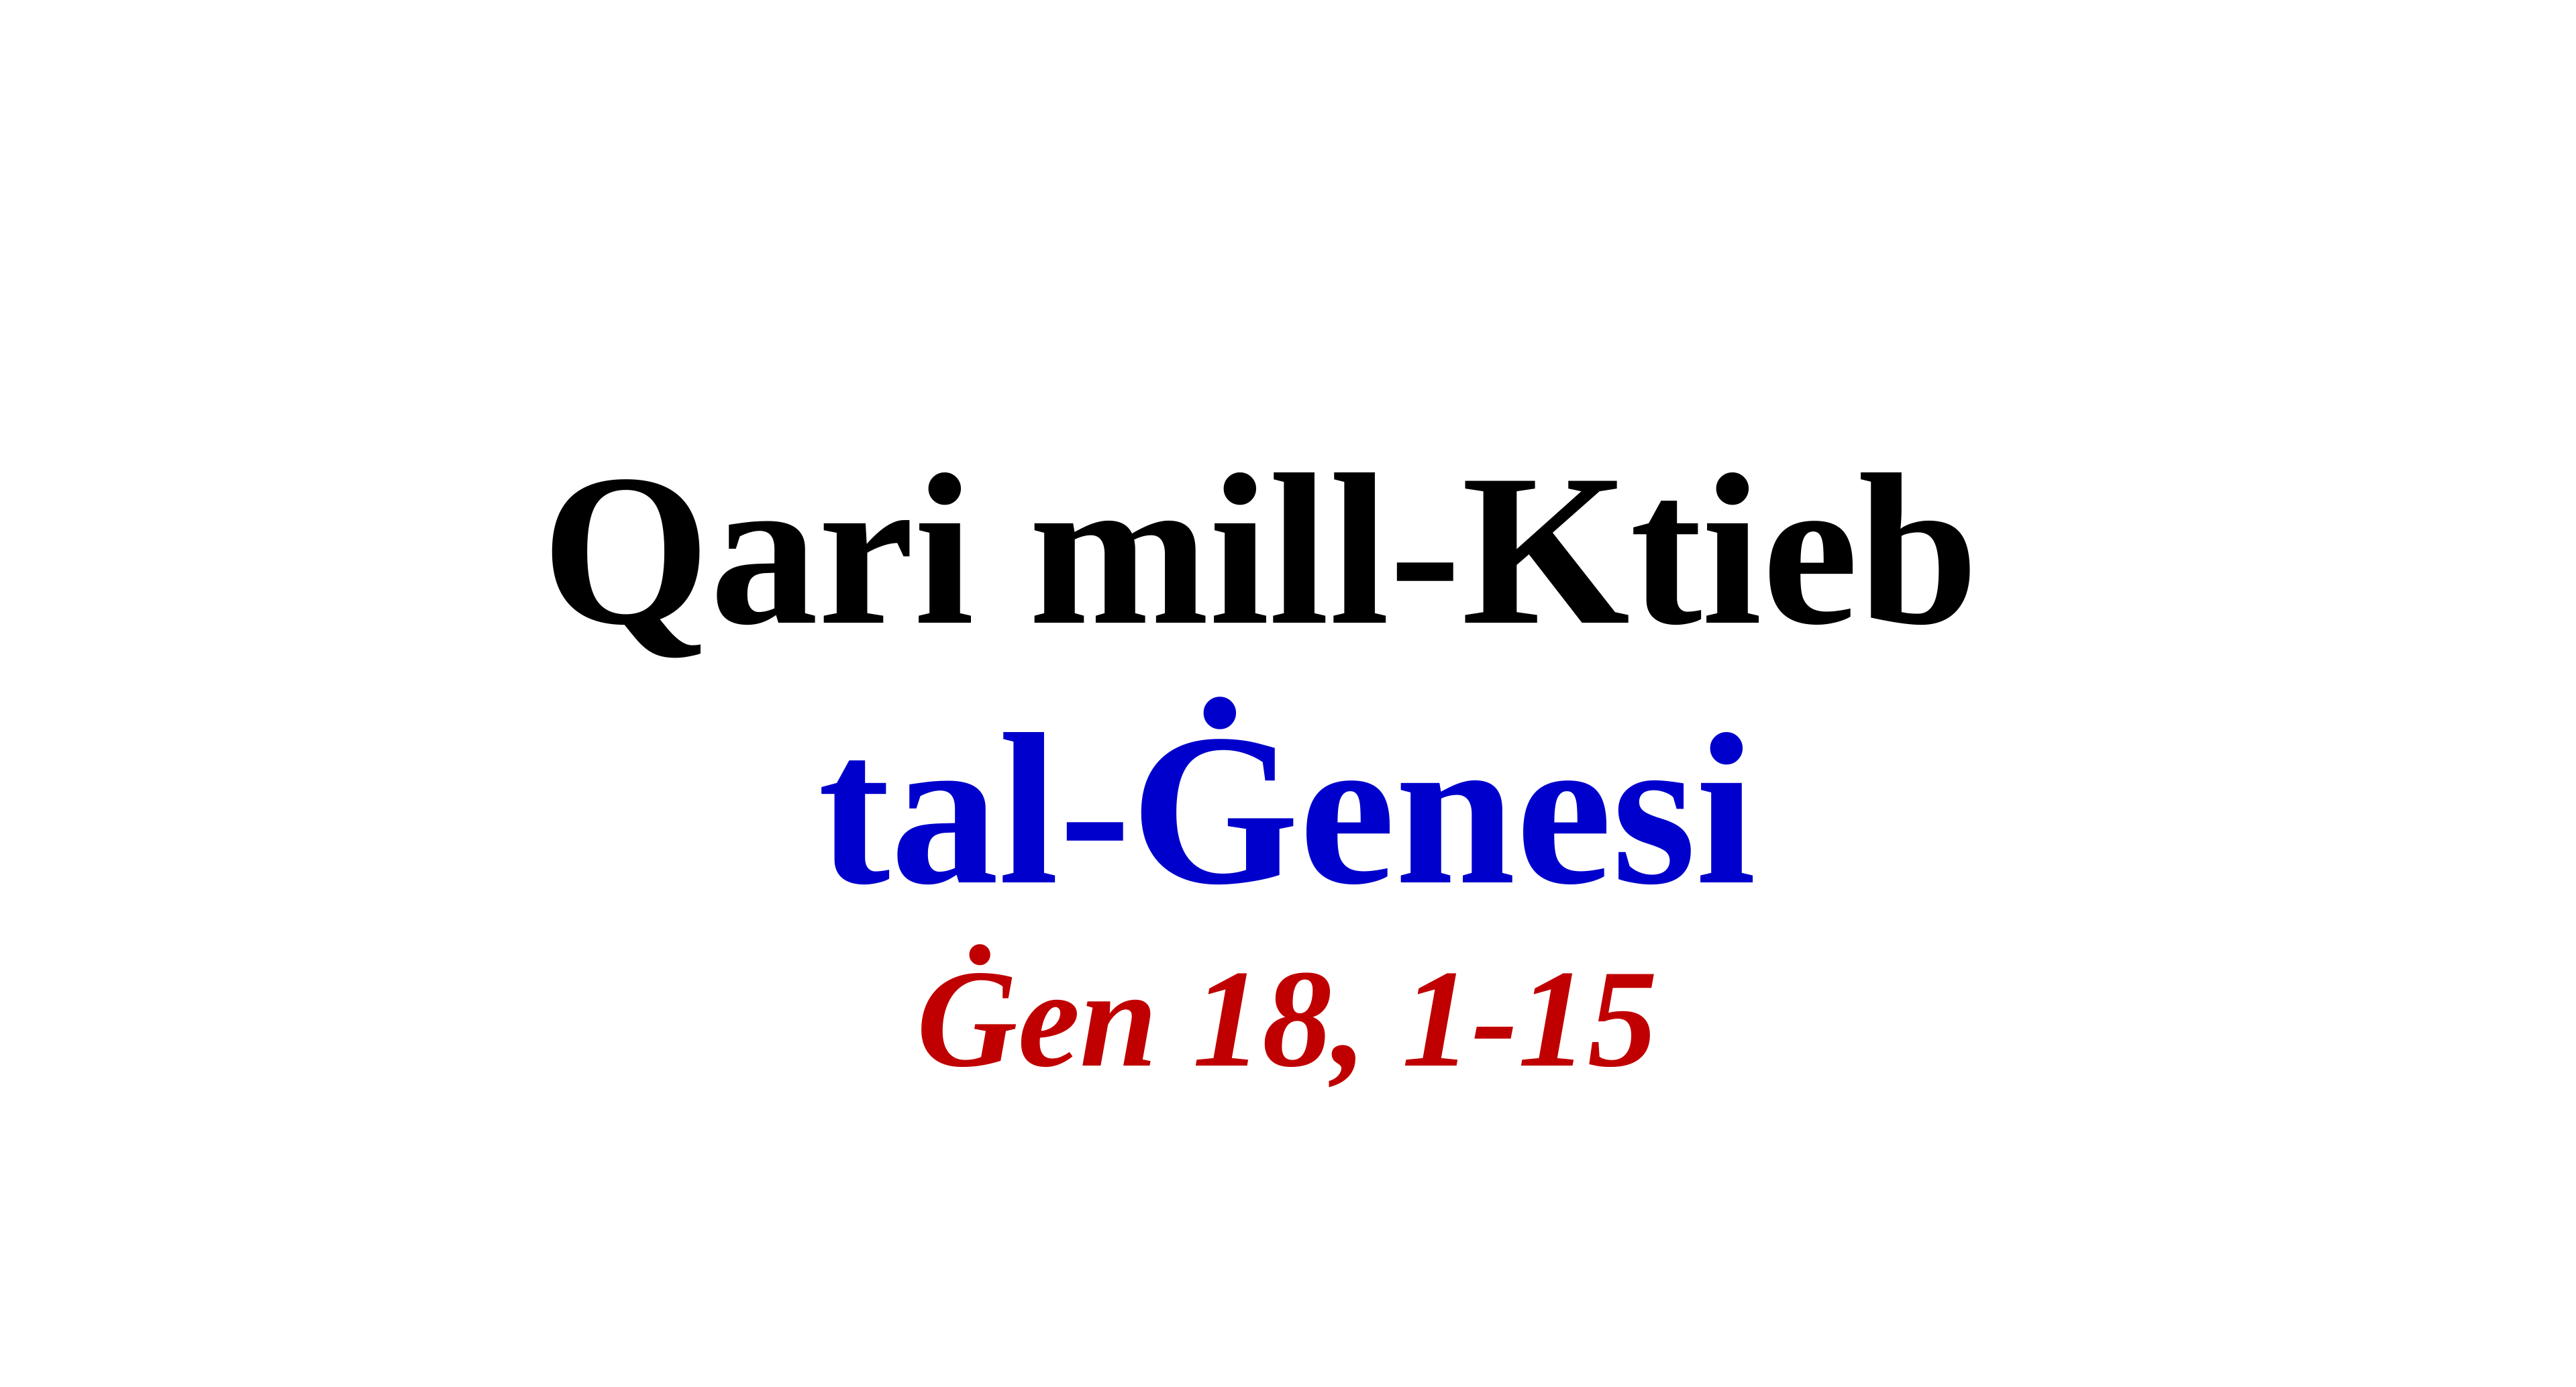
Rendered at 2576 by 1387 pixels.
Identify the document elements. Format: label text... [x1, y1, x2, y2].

list Qari mill-Ktieb tal-Ġenesi Ġen 18, 1-15 [89, 265, 2487, 1122]
